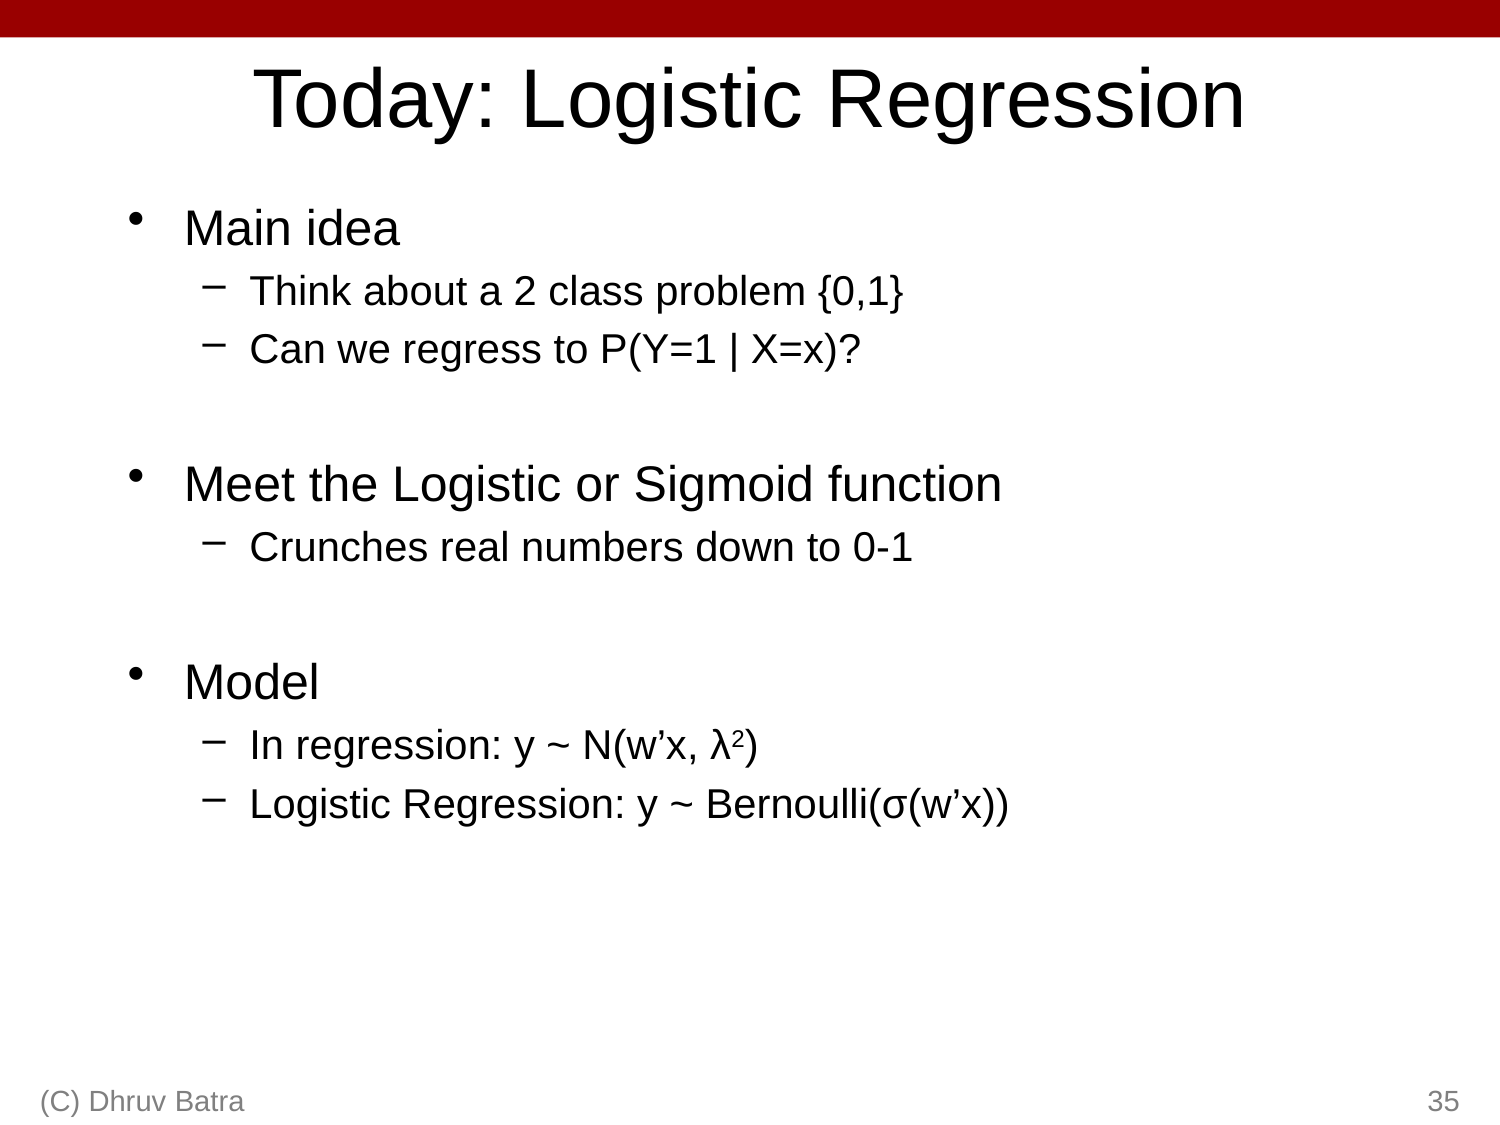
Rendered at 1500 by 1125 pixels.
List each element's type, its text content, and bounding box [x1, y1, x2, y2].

list Main idea Think about a 2 class problem {0,1} Can we regress to P(Y=1 | X=x)? Meet the Logistic or Sigmoid function Crunches real numbers down to 0-1 Model In regression: y ~ N(w’x, λ2) Logistic Regression: y ~ Bernoulli(σ(w’x)) [112, 187, 1388, 1051]
footer (C) Dhruv Batra [24, 1049, 501, 1125]
slide_number 35 [1162, 1049, 1476, 1125]
title Today: Logistic Regression [112, 37, 1388, 151]
